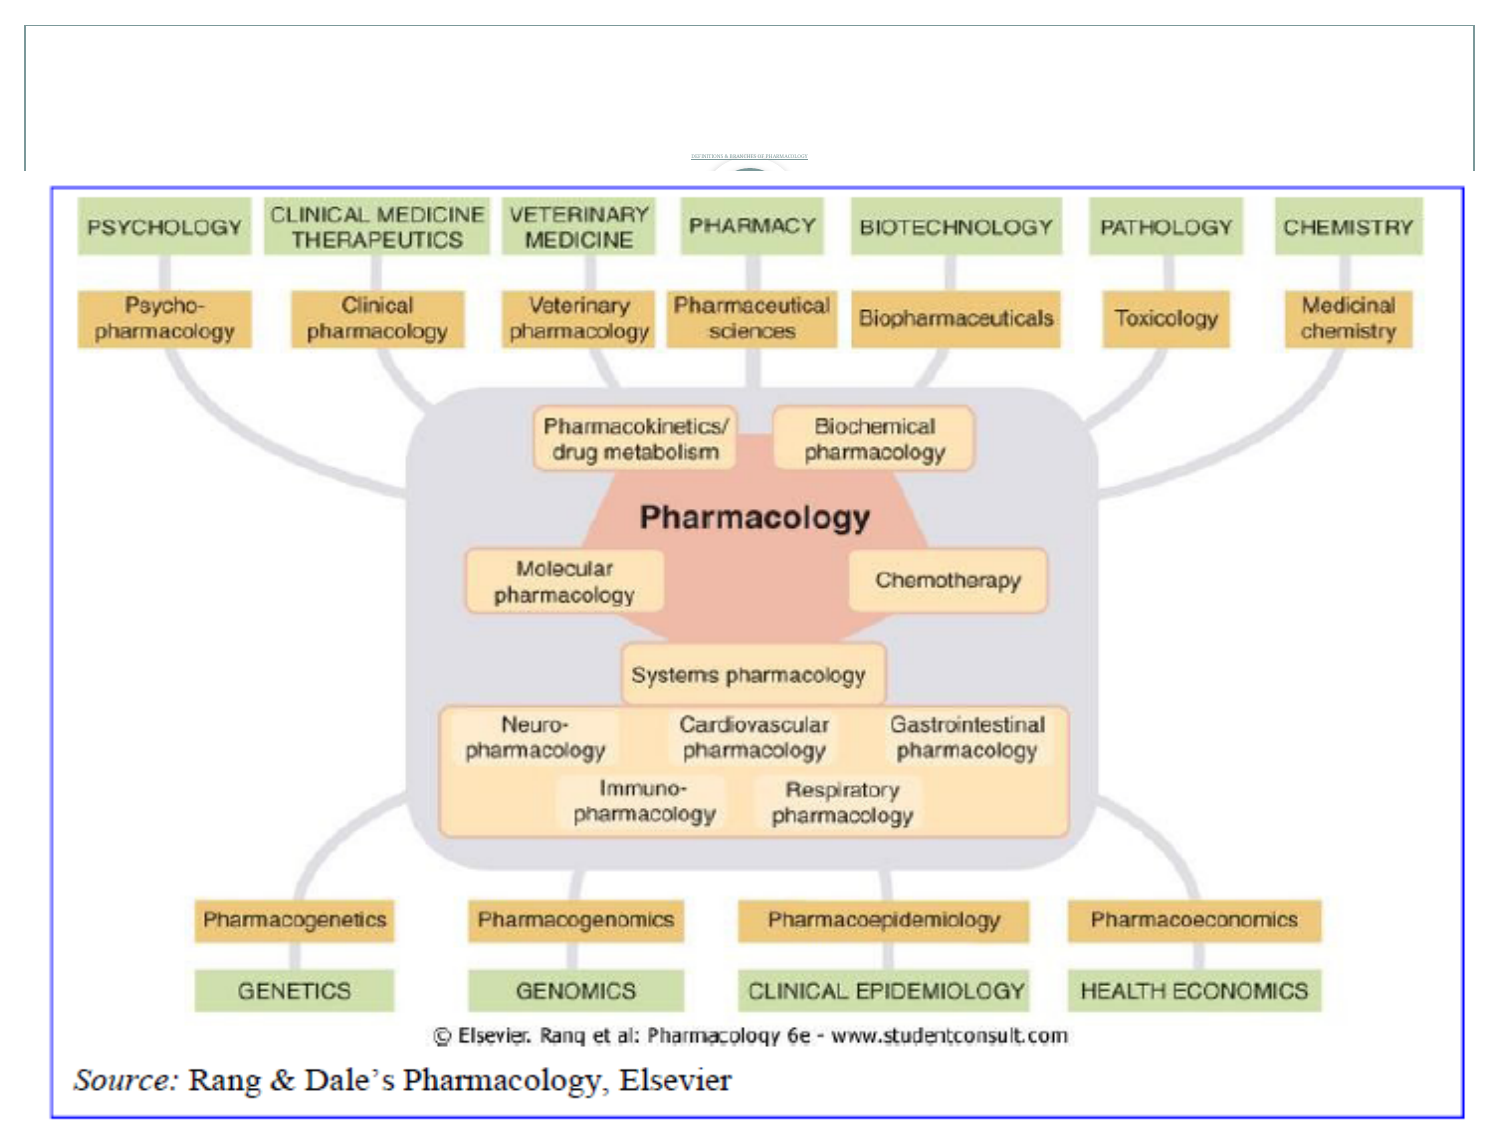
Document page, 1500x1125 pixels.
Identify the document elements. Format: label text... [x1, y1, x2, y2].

picture [24, 170, 1476, 1125]
title DEFINITIONS & BRANCHES OF PHARMACOLOGY [49, 50, 1450, 169]
